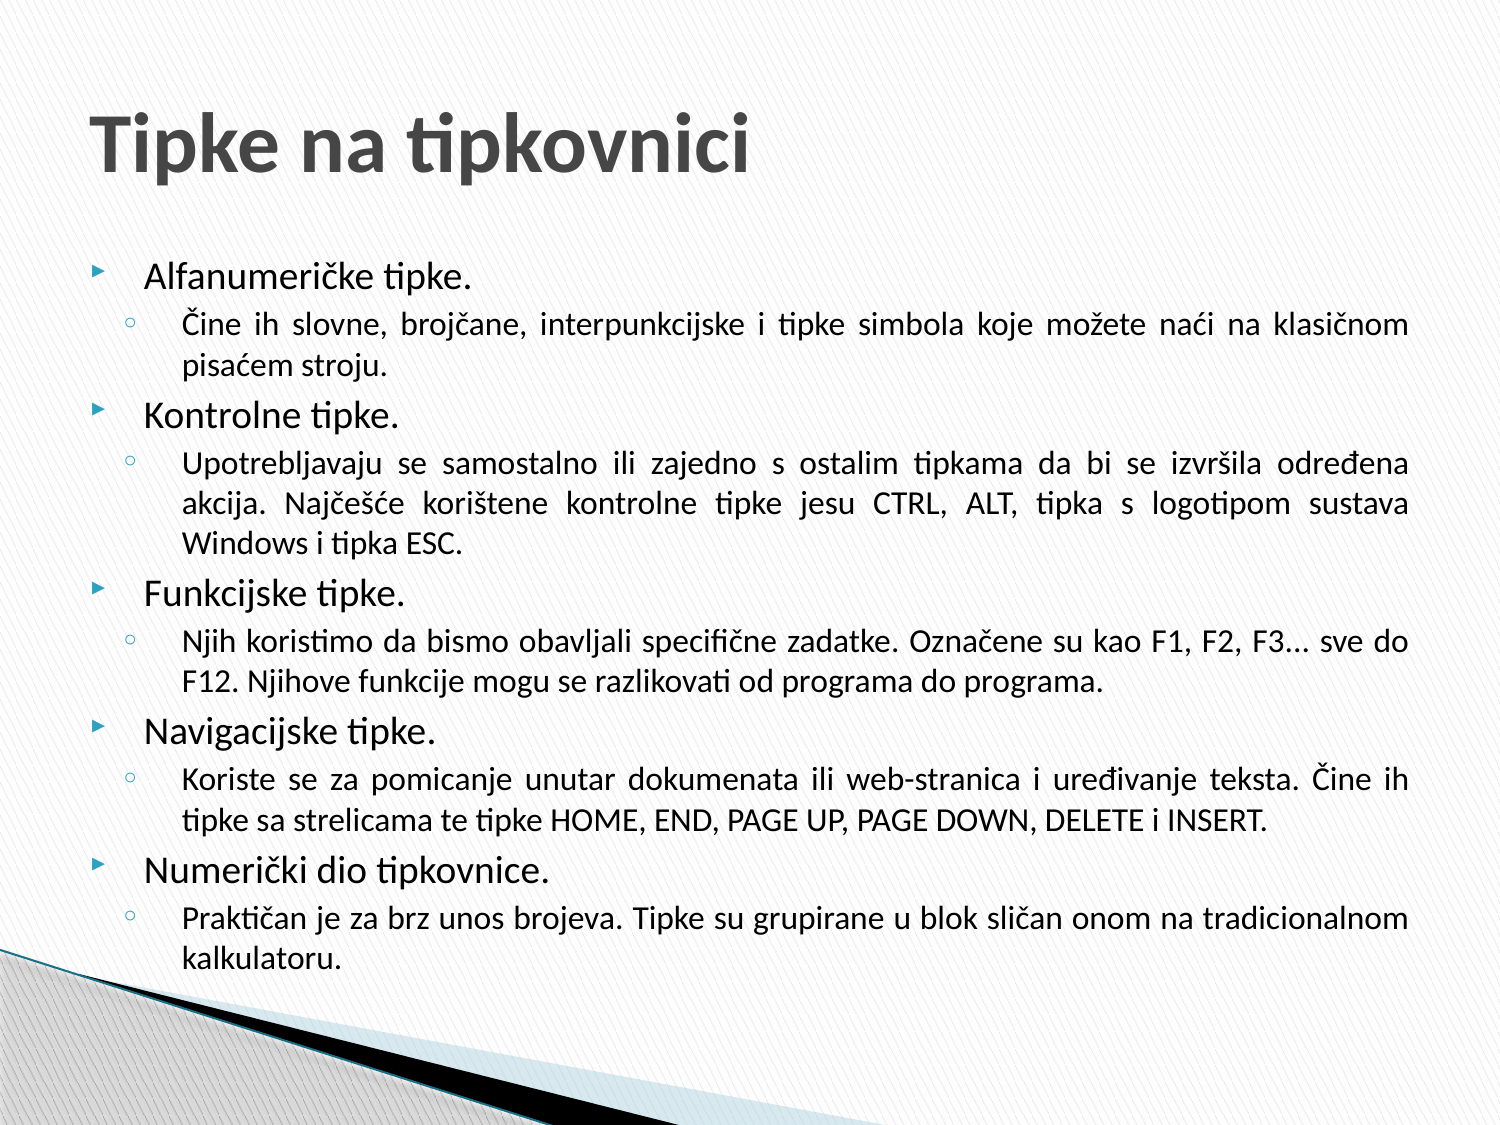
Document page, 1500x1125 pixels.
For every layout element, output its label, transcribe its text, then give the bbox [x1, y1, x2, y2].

list Alfanumeričke tipke. Čine ih slovne, brojčane, interpunkcijske i tipke simbola koje možete naći na klasičnom pisaćem stroju. Kontrolne tipke. Upotrebljavaju se samostalno ili zajedno s ostalim tipkama da bi se izvršila određena akcija. Najčešće korištene kontrolne tipke jesu CTRL, ALT, tipka s logotipom sustava Windows i tipka ESC. Funkcijske tipke. Njih koristimo da bismo obavljali specifične zadatke. Označene su kao F1, F2, F3... sve do F12. Njihove funkcije mogu se razlikovati od programa do programa. Navigacijske tipke. Koriste se za pomicanje unutar dokumenata ili web-stranica i uređivanje teksta. Čine ih tipke sa strelicama te tipke HOME, END, PAGE UP, PAGE DOWN, DELETE i INSERT. Numerički dio tipkovnice. Praktičan je za brz unos brojeva. Tipke su grupirane u blok sličan onom na tradicionalnom kalkulatoru. [75, 243, 1425, 986]
title Tipke na tipkovnici [75, 45, 1425, 233]
